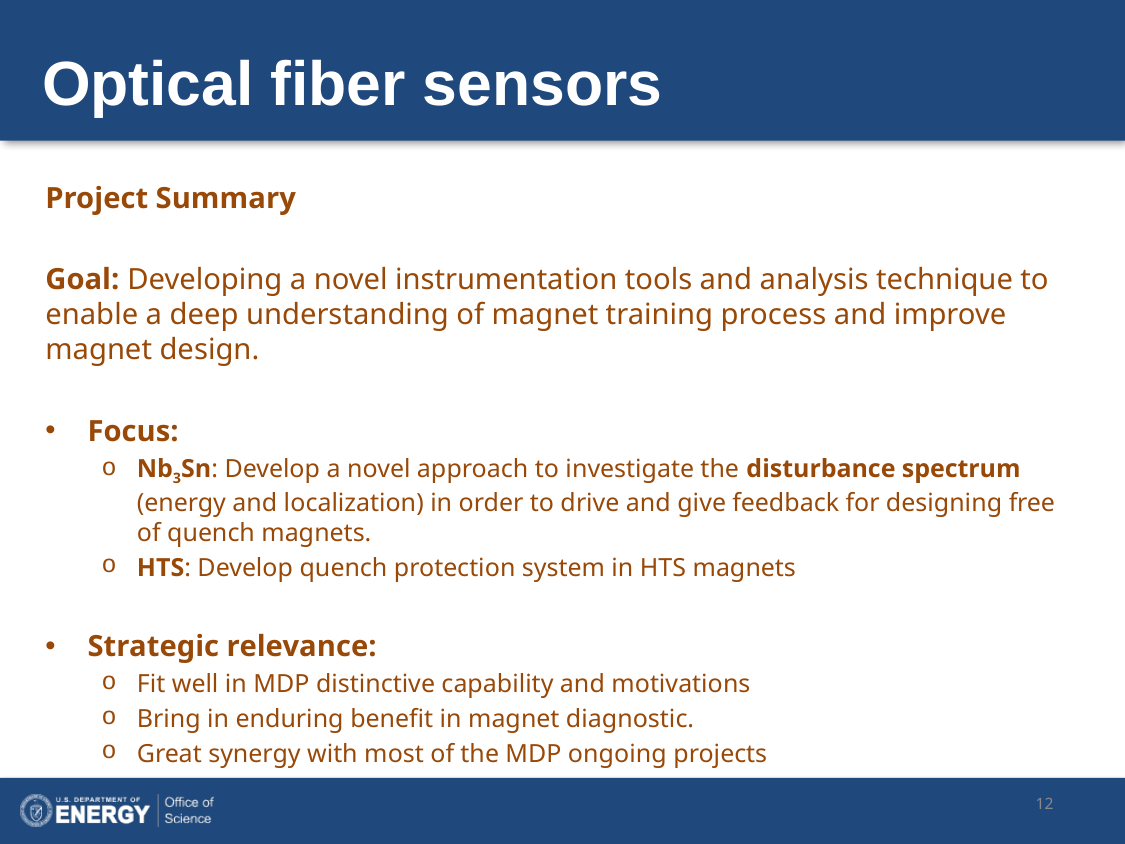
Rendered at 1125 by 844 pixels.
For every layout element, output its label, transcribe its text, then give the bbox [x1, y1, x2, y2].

slide_number 12 [1005, 782, 1069, 827]
title [0, 0, 1125, 141]
text_box Optical fiber sensors [27, 35, 1119, 125]
list Project Summary Goal: Developing a novel instrumentation tools and analysis technique to enable a deep understanding of magnet training process and improve magnet design. Focus: Nb3Sn: Develop a novel approach to investigate the disturbance spectrum (energy and localization) in order to drive and give feedback for designing free of quench magnets. HTS: Develop quench protection system in HTS magnets Strategic relevance: Fit well in MDP distinctive capability and motivations Bring in enduring benefit in magnet diagnostic. Great synergy with most of the MDP ongoing projects [30, 171, 1090, 728]
picture [20, 794, 214, 827]
